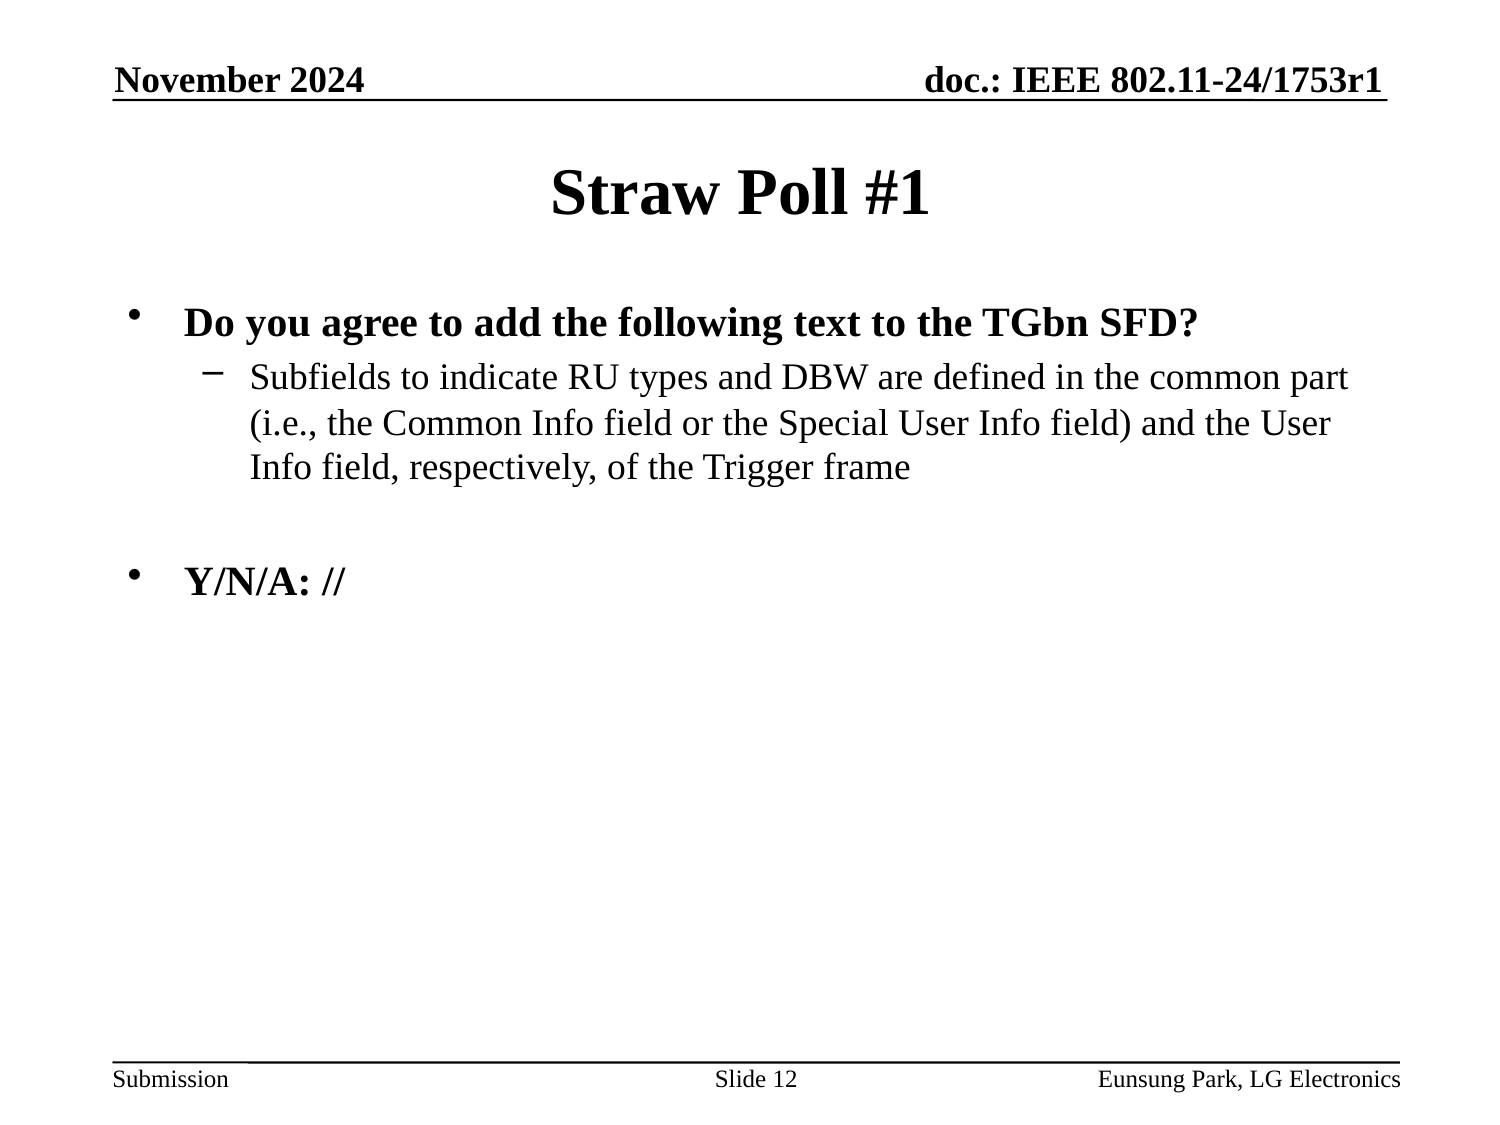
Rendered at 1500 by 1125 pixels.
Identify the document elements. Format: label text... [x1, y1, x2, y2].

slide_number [114, 54, 368, 101]
slide_number Slide 12 [712, 1061, 800, 1093]
list Do you agree to add the following text to the TGbn SFD? Subfields to indicate RU types and DBW are defined in the common part (i.e., the Common Info field or the Special User Info field) and the User Info field, respectively, of the Trigger frame Y/N/A: // [112, 287, 1388, 1000]
title Straw Poll #1 [112, 112, 1388, 263]
footer Eunsung Park, LG Electronics [1038, 1061, 1402, 1093]
